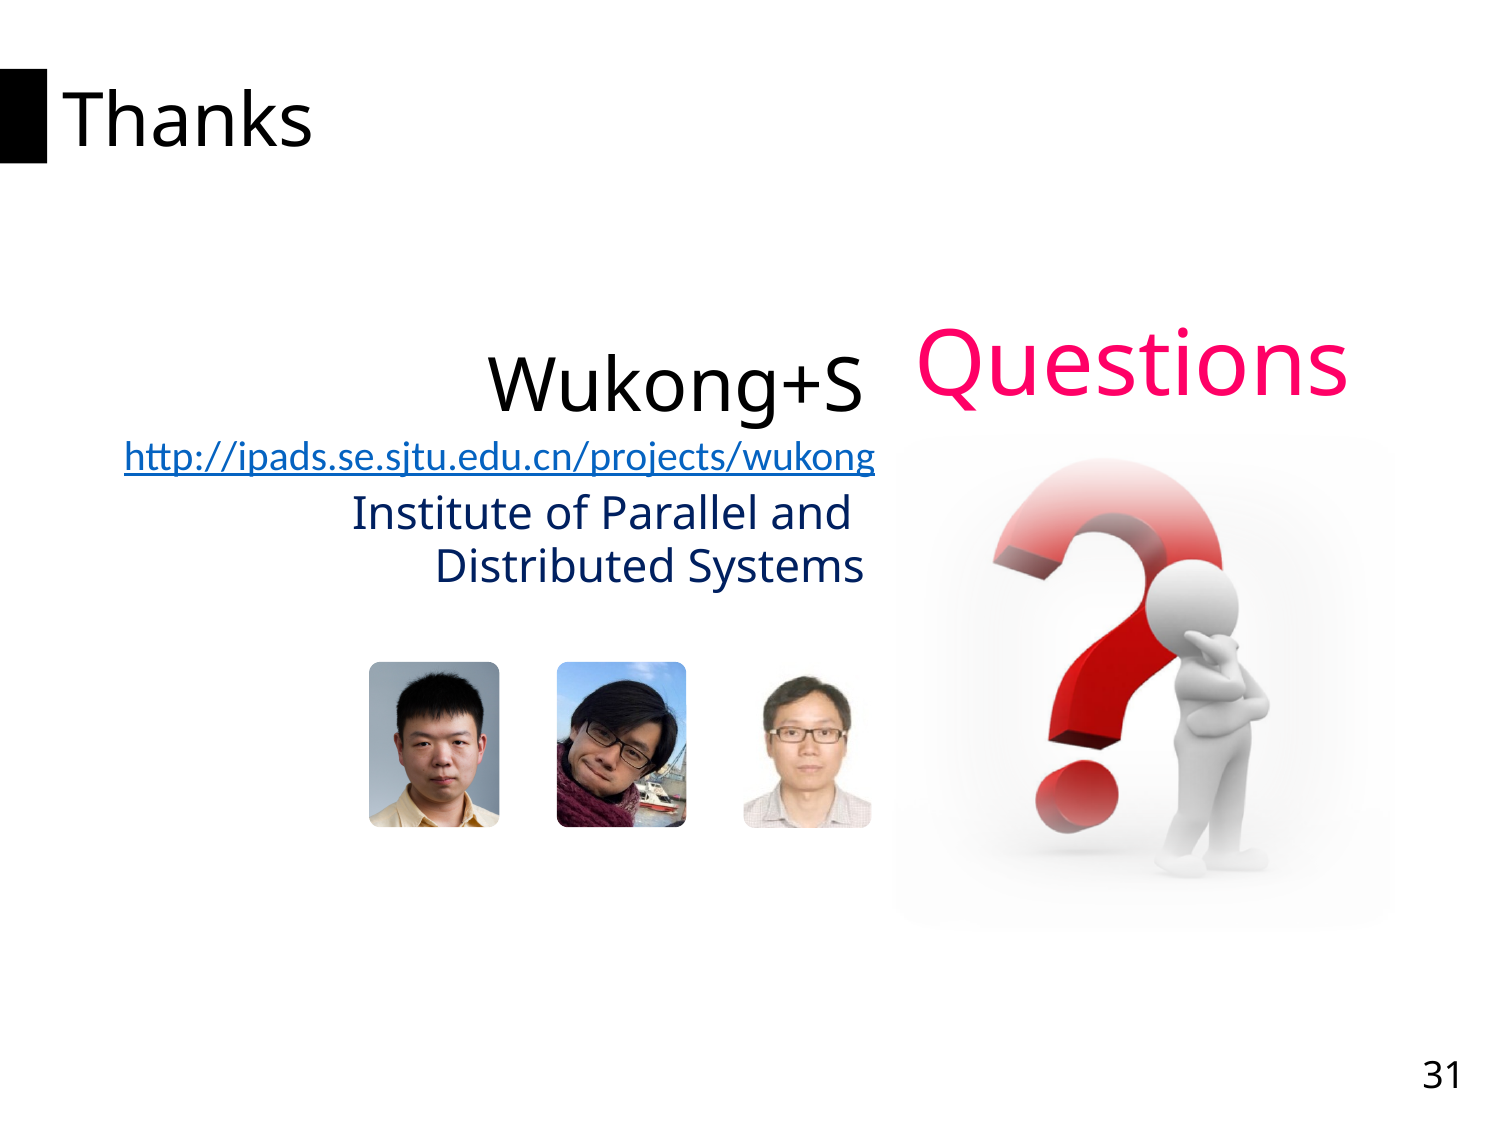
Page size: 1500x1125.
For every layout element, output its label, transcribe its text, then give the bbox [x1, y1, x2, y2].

slide_number 31 [1374, 1046, 1481, 1106]
text_box Institute of Parallel and Distributed Systems [0, 486, 880, 667]
text_box Questions [876, 302, 1390, 415]
picture [891, 429, 1391, 929]
text_box [0, 68, 47, 164]
picture [556, 661, 687, 828]
picture [369, 661, 500, 828]
picture [743, 662, 872, 828]
text_box http://ipads.se.sjtu.edu.cn/projects/wukong [0, 421, 1023, 486]
text_box Wukong+S [171, 320, 880, 421]
text_box Thanks [47, 0, 1500, 233]
